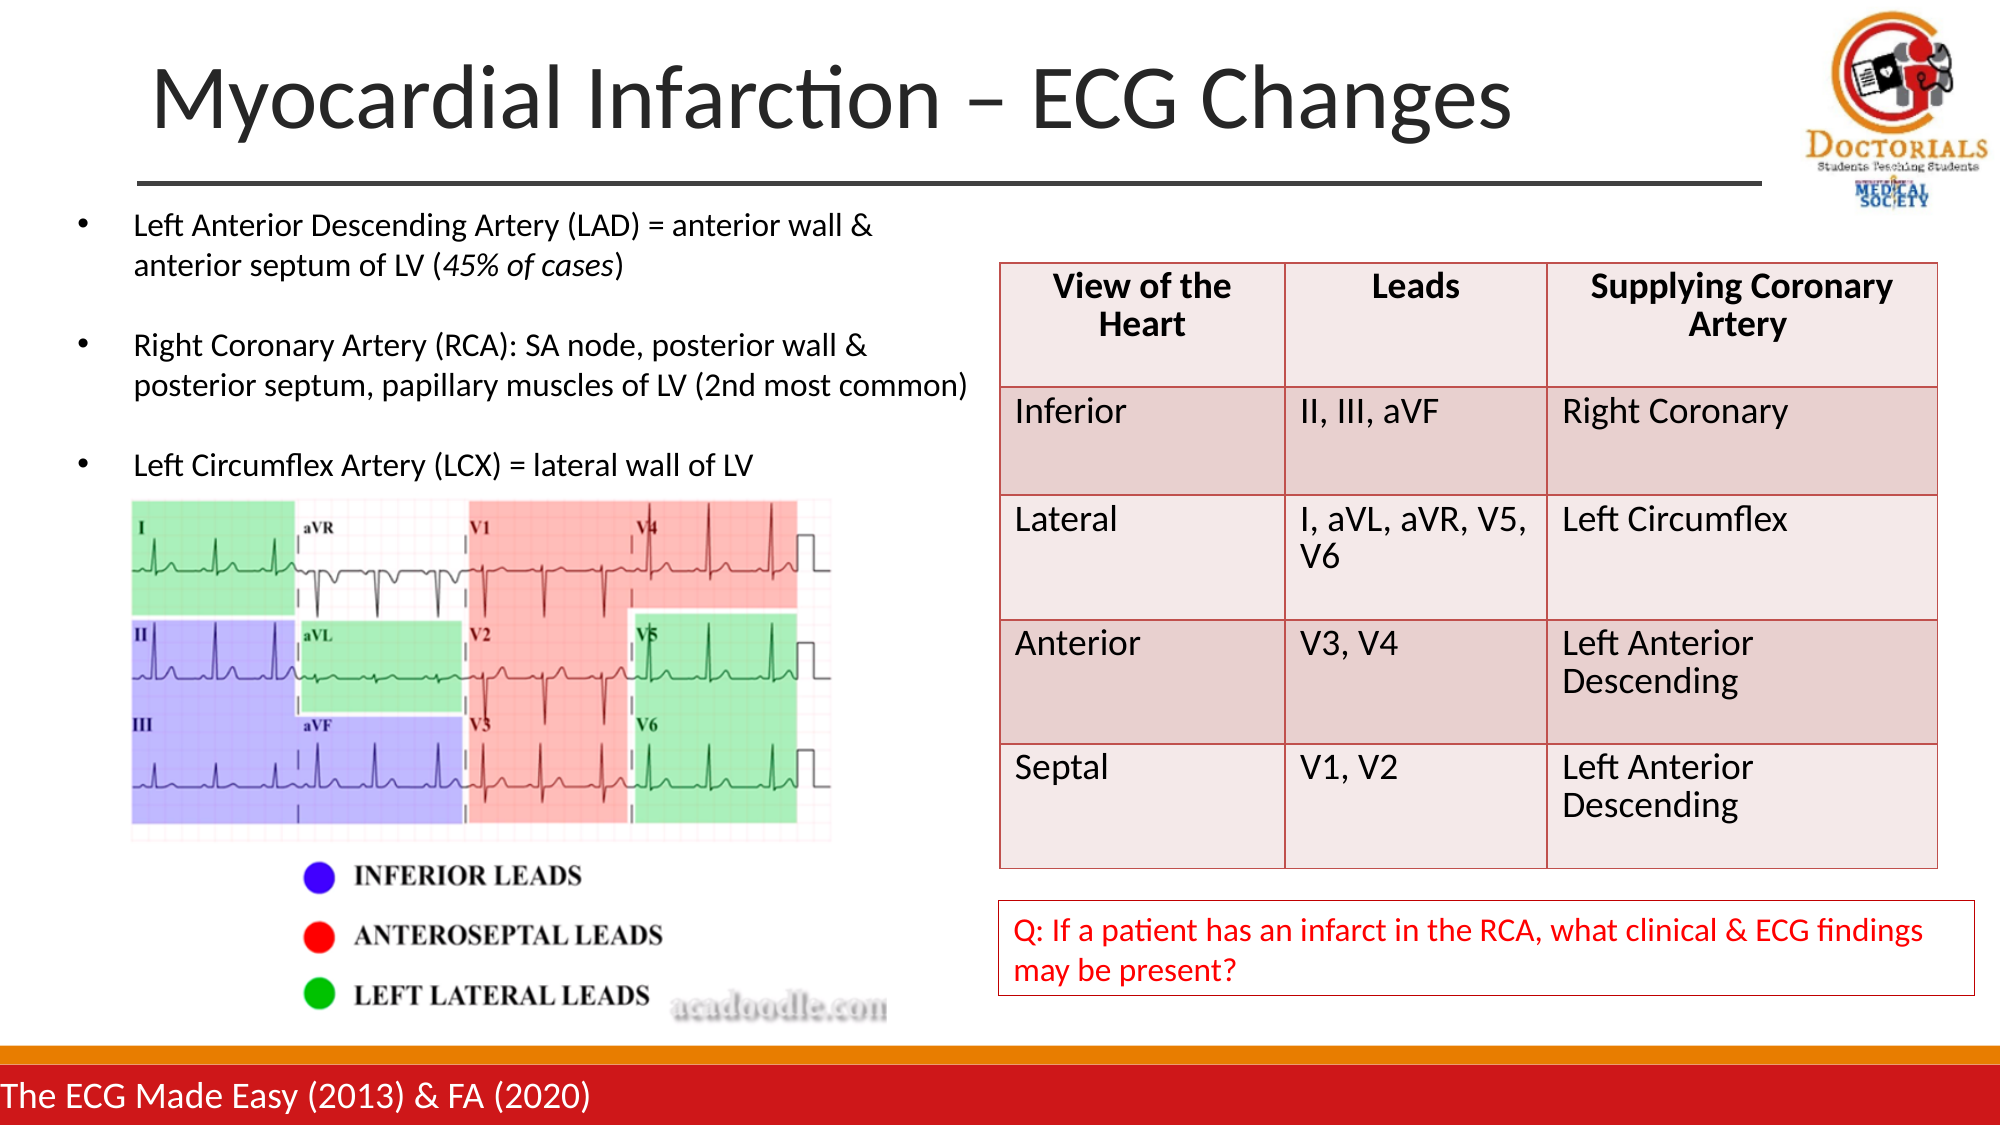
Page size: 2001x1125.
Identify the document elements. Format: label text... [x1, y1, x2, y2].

table_cell Right Coronary [1548, 388, 1937, 494]
table_cell Left Anterior Descending [1548, 621, 1937, 743]
table_cell Anterior [1001, 621, 1284, 743]
table_cell V1, V2 [1286, 745, 1546, 868]
table_cell I, aVL, aVR, V5, V6 [1286, 496, 1546, 619]
table_cell Lateral [1001, 496, 1284, 619]
table_cell Inferior [1001, 388, 1284, 494]
table_cell Left Anterior Descending [1548, 745, 1937, 868]
text_box Left Anterior Descending Artery (LAD) = anterior wall & anterior septum of LV (45% of cases) Right Coronary Artery (RCA): SA node, posterior wall & posterior septum, papillary muscles of LV (2nd most common) Left Circumflex Artery (LCX) = lateral wall of LV [62, 196, 988, 526]
table_cell II, III, aVF [1286, 388, 1546, 494]
picture [112, 487, 888, 1028]
table_header Leads [1286, 264, 1546, 386]
list The ECG Made Easy (2013) & FA (2020) [0, 1070, 632, 1125]
table_cell V3, V4 [1286, 621, 1546, 743]
table_header View of the Heart [1001, 264, 1284, 386]
table_cell Left Circumflex [1548, 496, 1937, 619]
table_header Supplying Coronary Artery [1548, 264, 1937, 386]
title Myocardial Infarction – ECG Changes [150, 36, 1757, 151]
picture [1762, 0, 2000, 226]
text_box Q: If a patient has an infarct in the RCA, what clinical & ECG findings may be present? [998, 900, 1975, 996]
table_cell Septal [1001, 745, 1284, 868]
